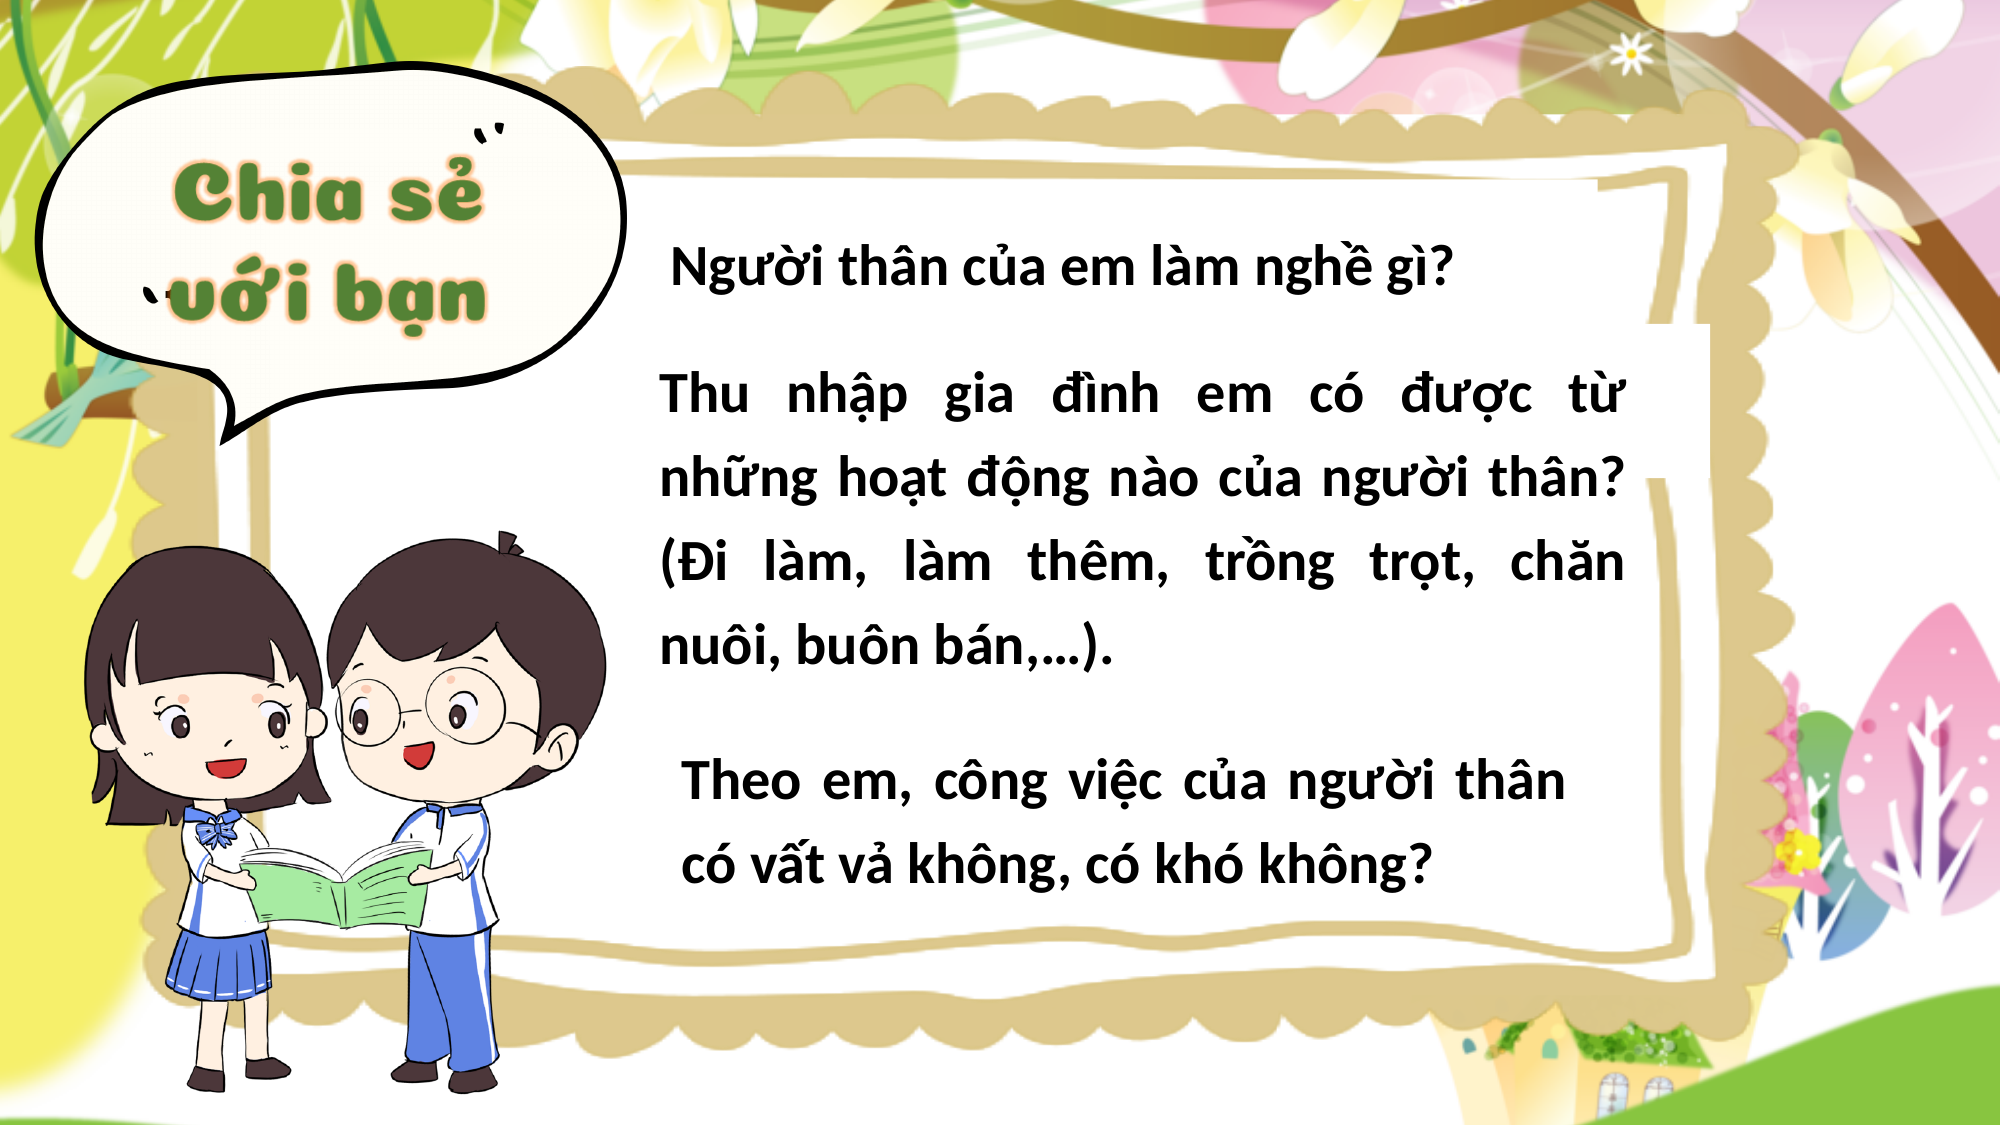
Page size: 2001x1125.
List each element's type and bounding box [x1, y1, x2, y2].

text_box [653, 695, 1652, 892]
text_box [657, 179, 1598, 346]
picture [0, 0, 2000, 1125]
text_box [659, 323, 1711, 675]
